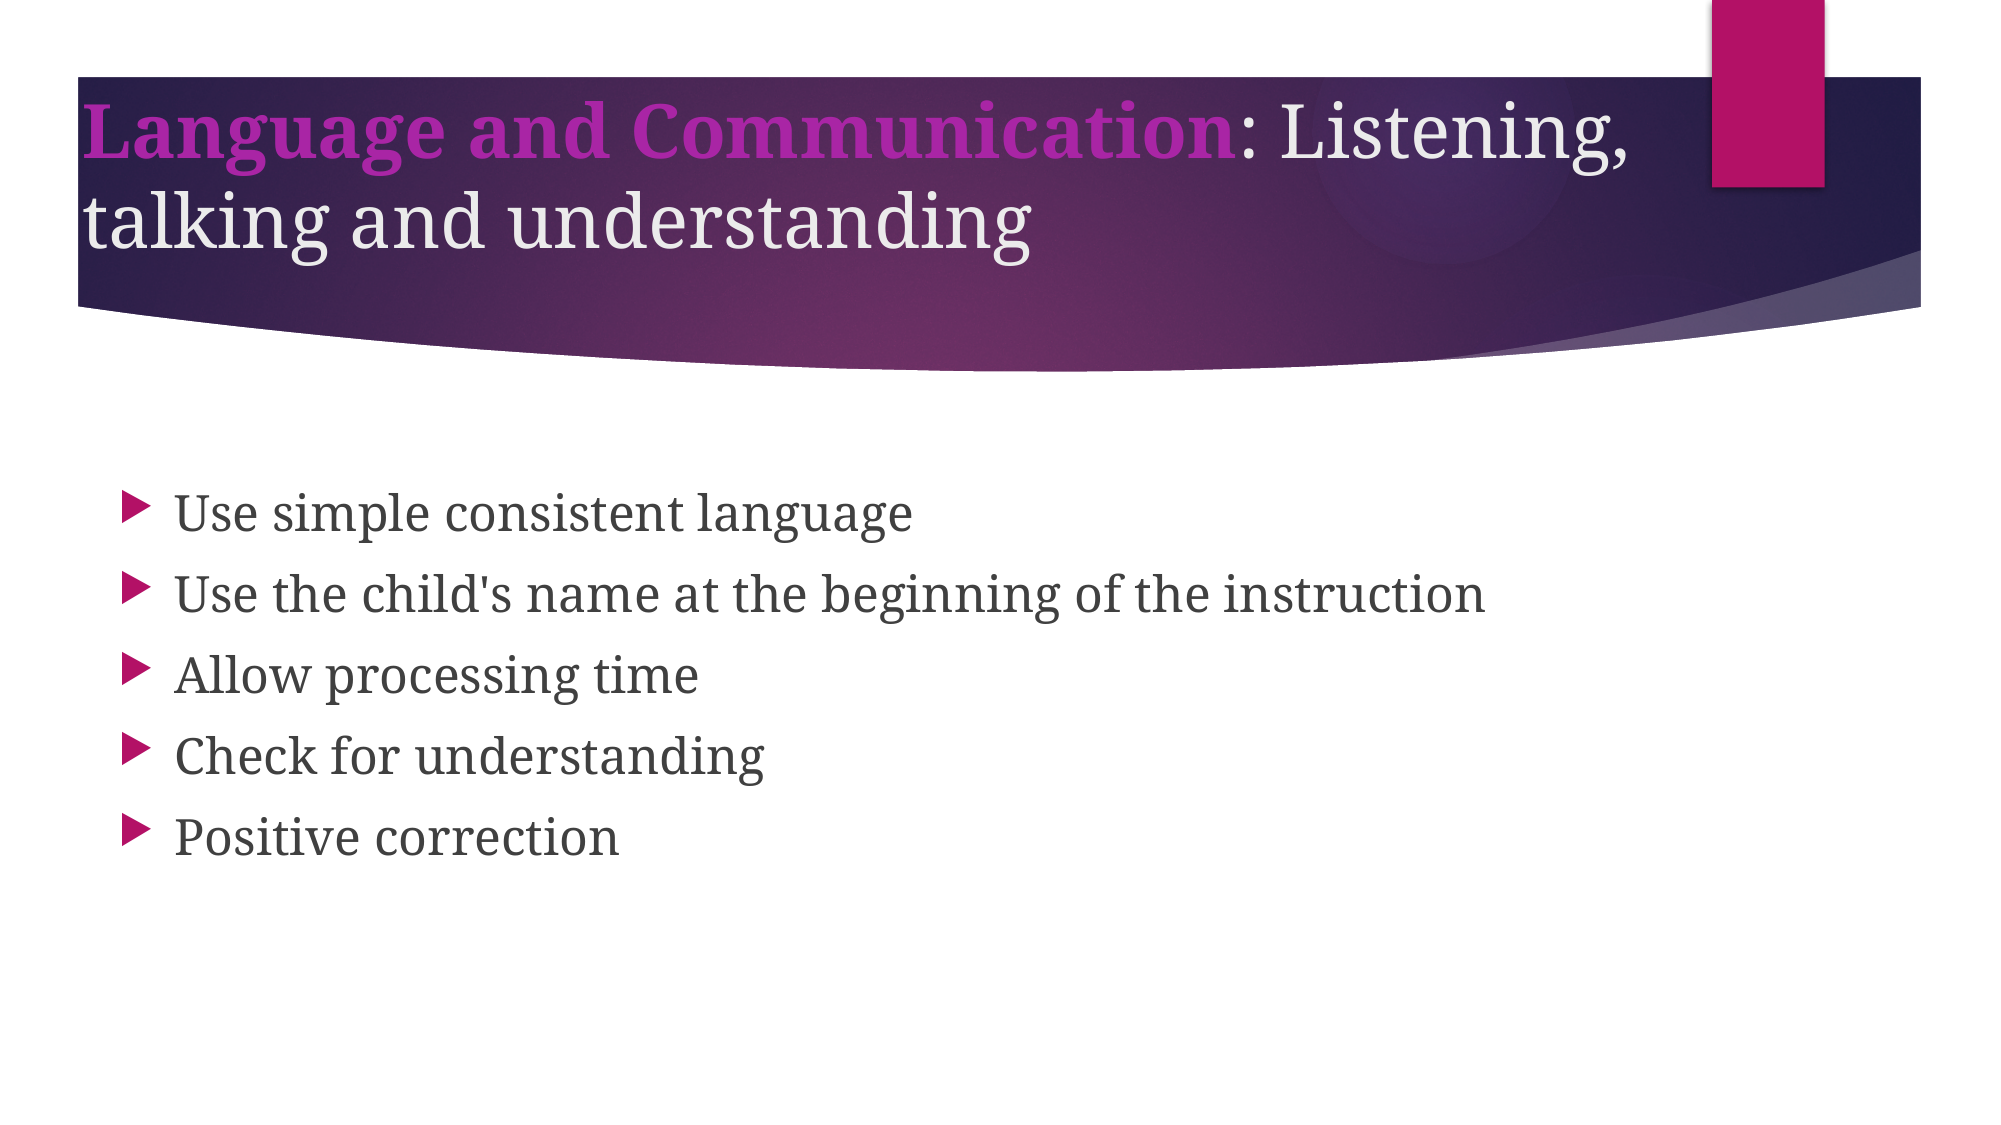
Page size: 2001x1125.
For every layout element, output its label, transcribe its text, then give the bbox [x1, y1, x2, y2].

list Use simple consistent language Use the child's name at the beginning of the instruction Allow processing time Check for understanding Positive correction [103, 474, 1945, 1035]
title Language and Communication: Listening, talking and understanding [67, 115, 1670, 232]
